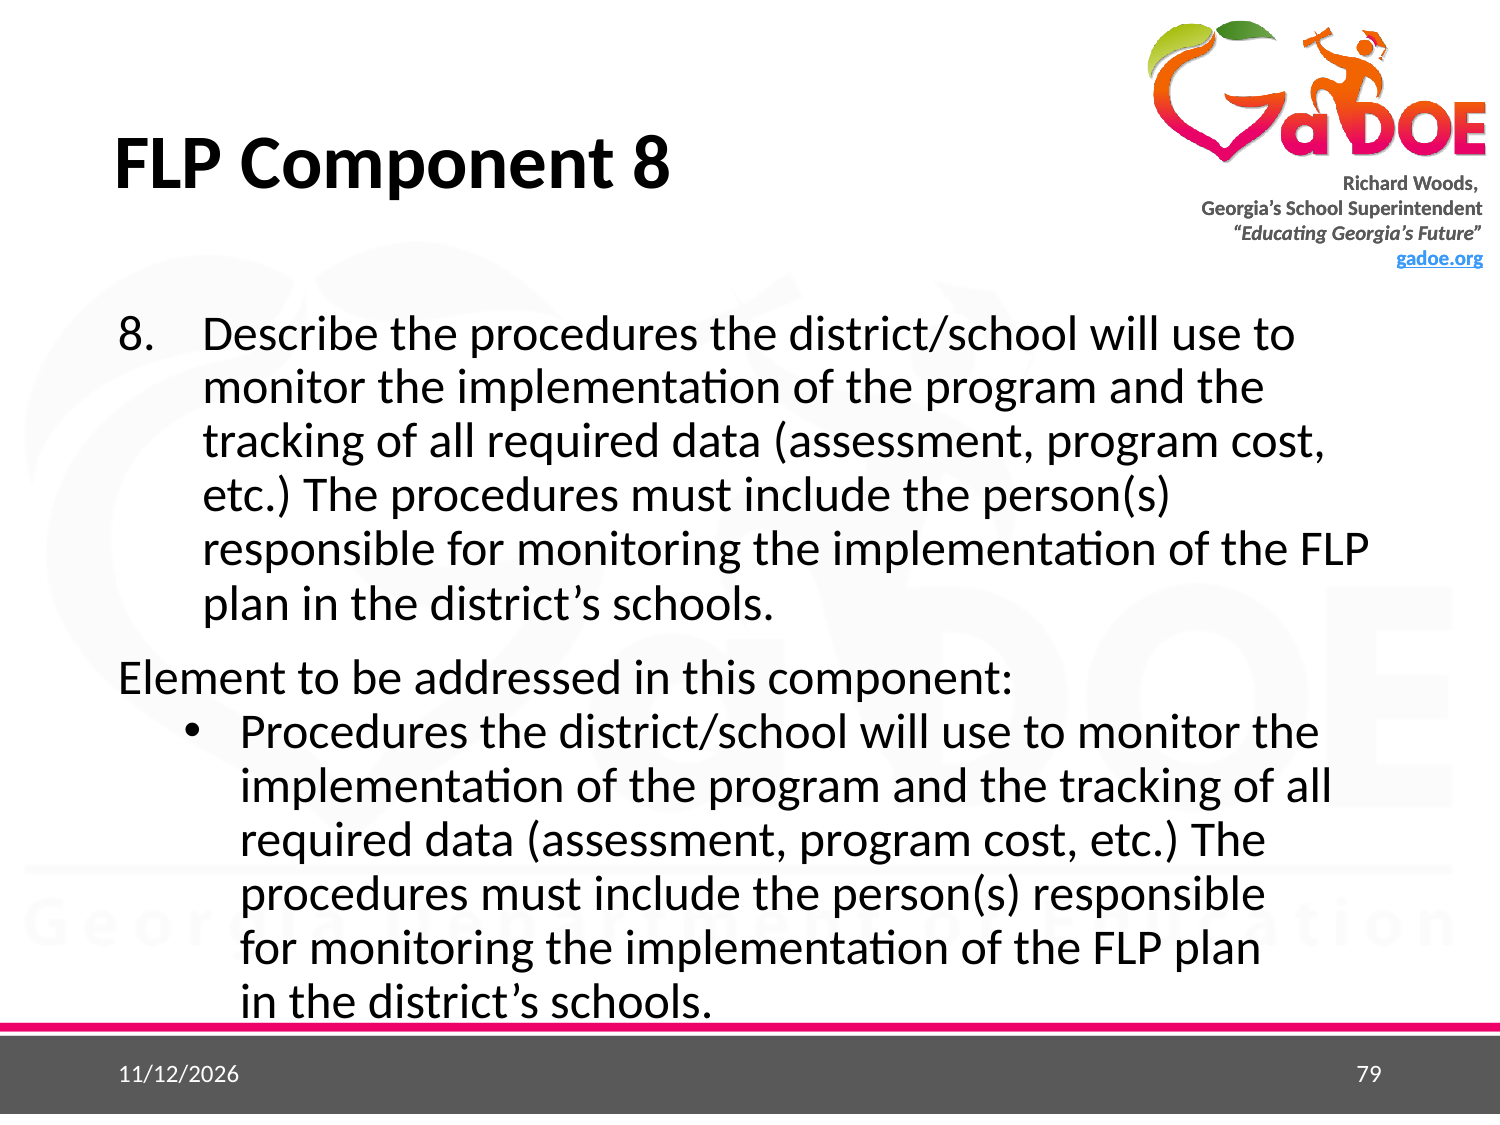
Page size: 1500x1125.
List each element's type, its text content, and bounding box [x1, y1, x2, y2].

slide_number 79 [1059, 1042, 1397, 1103]
picture [1135, 8, 1499, 164]
list Describe the procedures the district/school will use to monitor the implementation of the program and the tracking of all required data (assessment, program cost, etc.) The procedures must include the person(s) responsible for monitoring the implementation of the FLP plan in the district’s schools. Element to be addressed in this component: Procedures the district/school will use to monitor the implementation of the program and the tracking of all required data (assessment, program cost, etc.) The procedures must include the person(s) responsible for monitoring the implementation of the FLP plan in the district’s schools. [103, 299, 1397, 1014]
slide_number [103, 1042, 441, 1103]
title FLP Component 8 [99, 54, 1136, 273]
picture [19, 235, 1473, 980]
